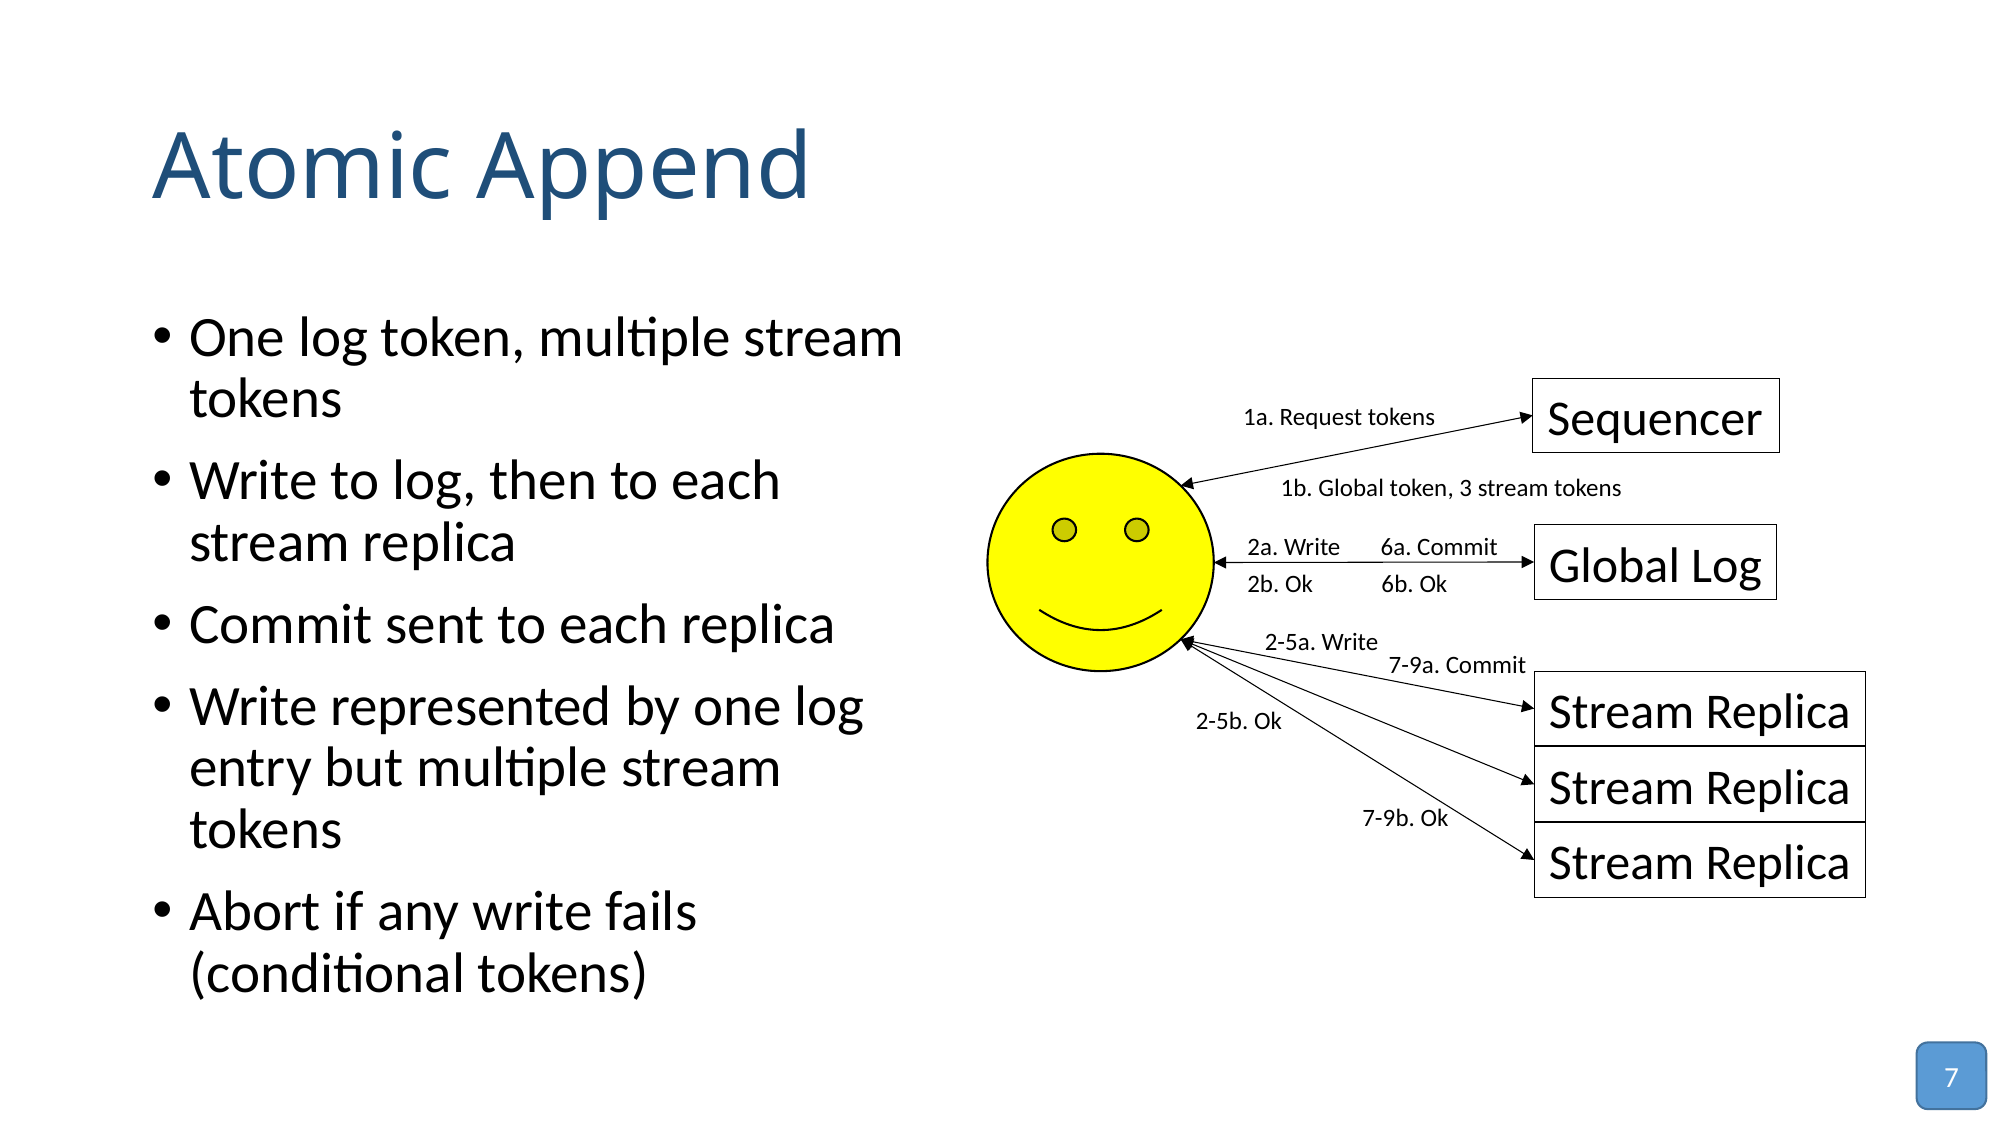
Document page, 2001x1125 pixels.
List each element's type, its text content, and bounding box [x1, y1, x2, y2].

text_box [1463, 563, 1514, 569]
text_box [986, 452, 1215, 673]
text_box 1a. Request tokens [1228, 393, 1451, 415]
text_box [1180, 639, 1533, 861]
text_box 2a. Write 6a. Commit [1232, 523, 1514, 562]
text_box Sequencer [1532, 378, 1780, 453]
title Atomic Append [137, 59, 1863, 278]
text_box Stream Replica [1534, 746, 1866, 822]
text_box 2-5a. Write [1250, 617, 1394, 639]
text_box Stream Replica [1534, 822, 1866, 898]
list One log token, multiple stream tokens Write to log, then to each stream replica Commit sent to each replica Write represented by one log entry but multiple stream tokens Abort if any write fails (conditional tokens) [137, 299, 940, 1014]
text_box 7-9a. Commit [1533, 641, 1542, 687]
text_box 1b. Global token, 3 stream tokens [1265, 464, 1638, 509]
text_box Global Log [1534, 524, 1777, 600]
text_box 7 [1915, 1041, 1988, 1111]
text_box 2b. Ok 6b. Ok [1232, 563, 1463, 605]
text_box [1180, 415, 1533, 486]
text_box Stream Replica [1534, 671, 1866, 746]
